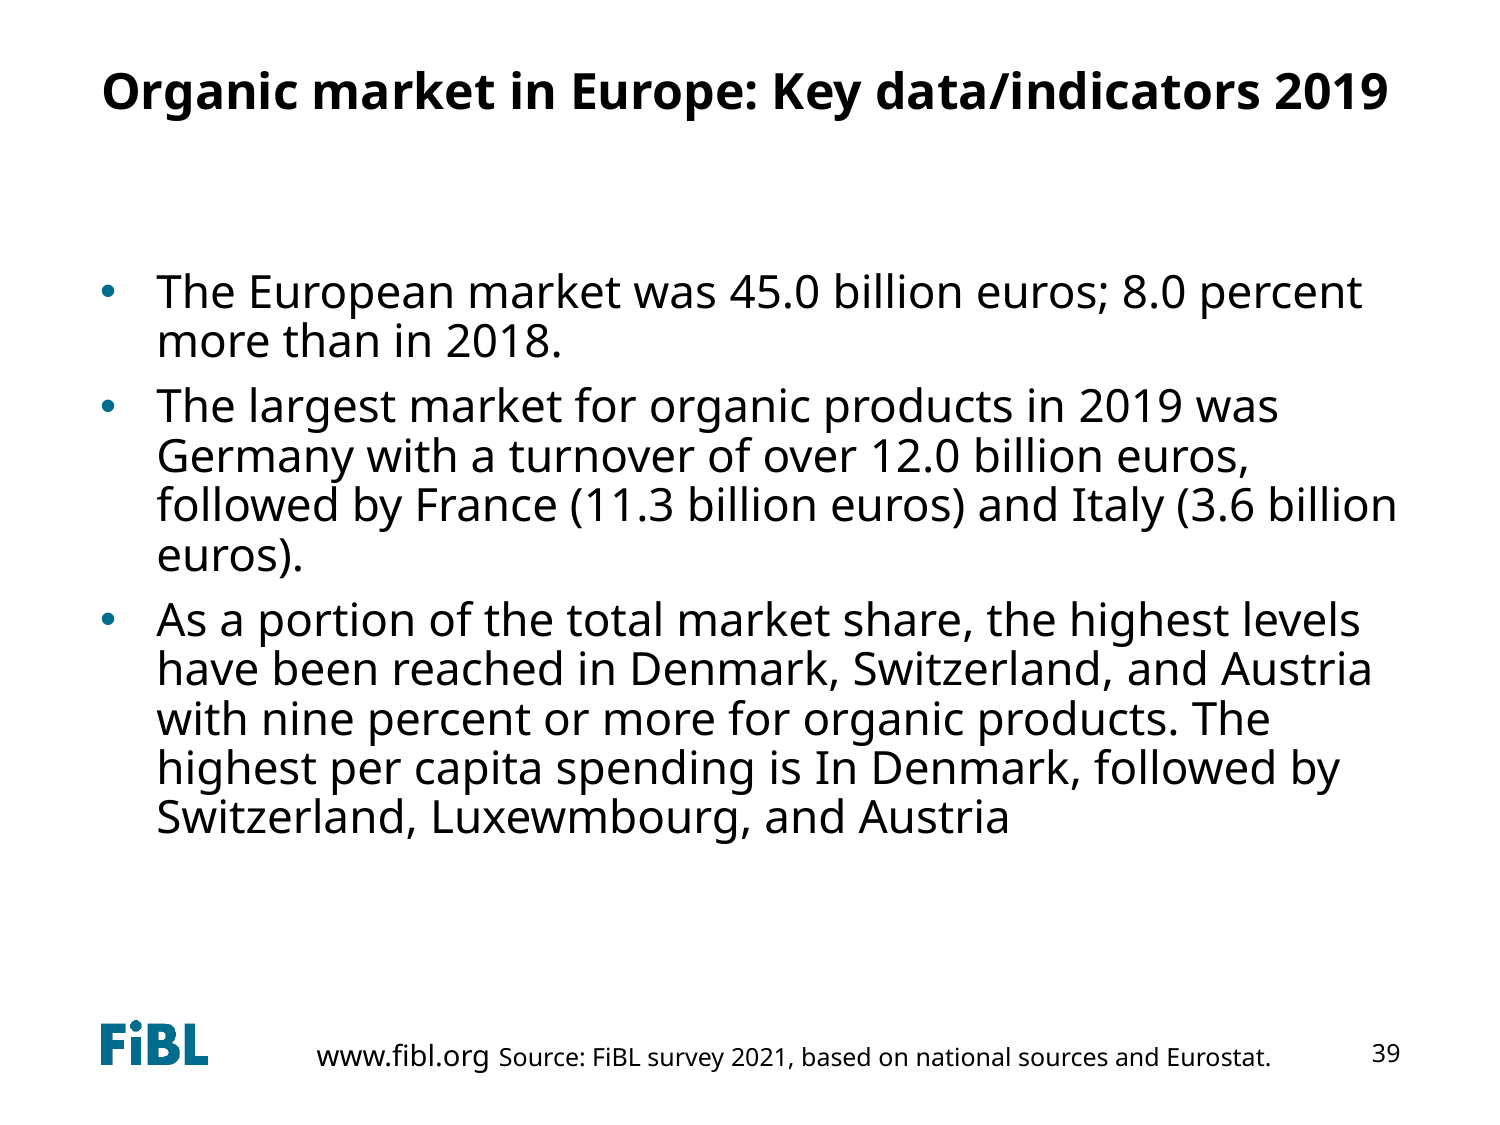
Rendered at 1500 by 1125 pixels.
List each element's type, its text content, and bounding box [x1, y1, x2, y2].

slide_number 39 [1270, 1020, 1401, 1080]
picture [159, 1032, 165, 1039]
picture [159, 1049, 168, 1056]
picture [101, 1020, 208, 1065]
list The European market was 45.0 billion euros; 8.0 percent more than in 2018. The largest market for organic products in 2019 was Germany with a turnover of over 12.0 billion euros, followed by France (11.3 billion euros) and Italy (3.6 billion euros). As a portion of the total market share, the highest levels have been reached in Denmark, Switzerland, and Austria with nine percent or more for organic products. The highest per capita spending is In Denmark, followed by Switzerland, Luxewmbourg, and Austria [100, 268, 1400, 976]
title Organic market in Europe: Key data/indicators 2019 [101, 66, 1399, 170]
text_box Source: FiBL survey 2021, based on national sources and Eurostat. [484, 1033, 1335, 1079]
